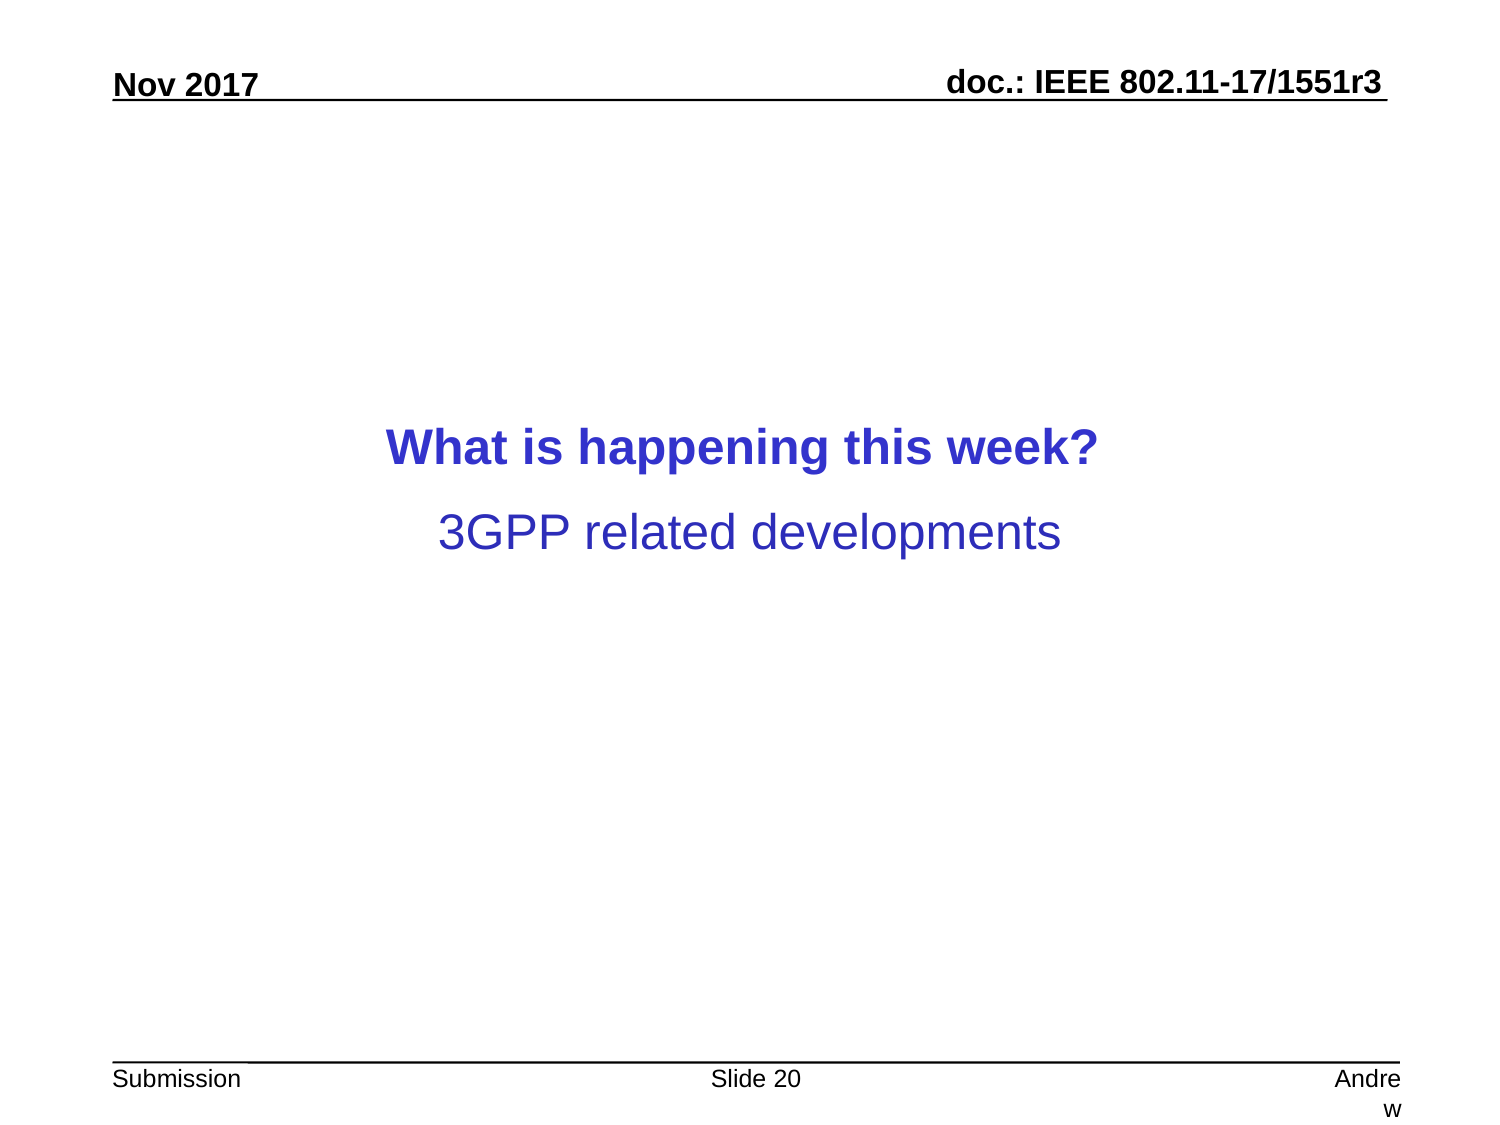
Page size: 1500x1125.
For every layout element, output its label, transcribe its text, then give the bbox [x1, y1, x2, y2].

slide_number Slide 20 [709, 1061, 803, 1093]
footer Andrew Myles, Cisco [1320, 1061, 1402, 1093]
list What is happening this week? 3GPP related developments [112, 324, 1388, 650]
